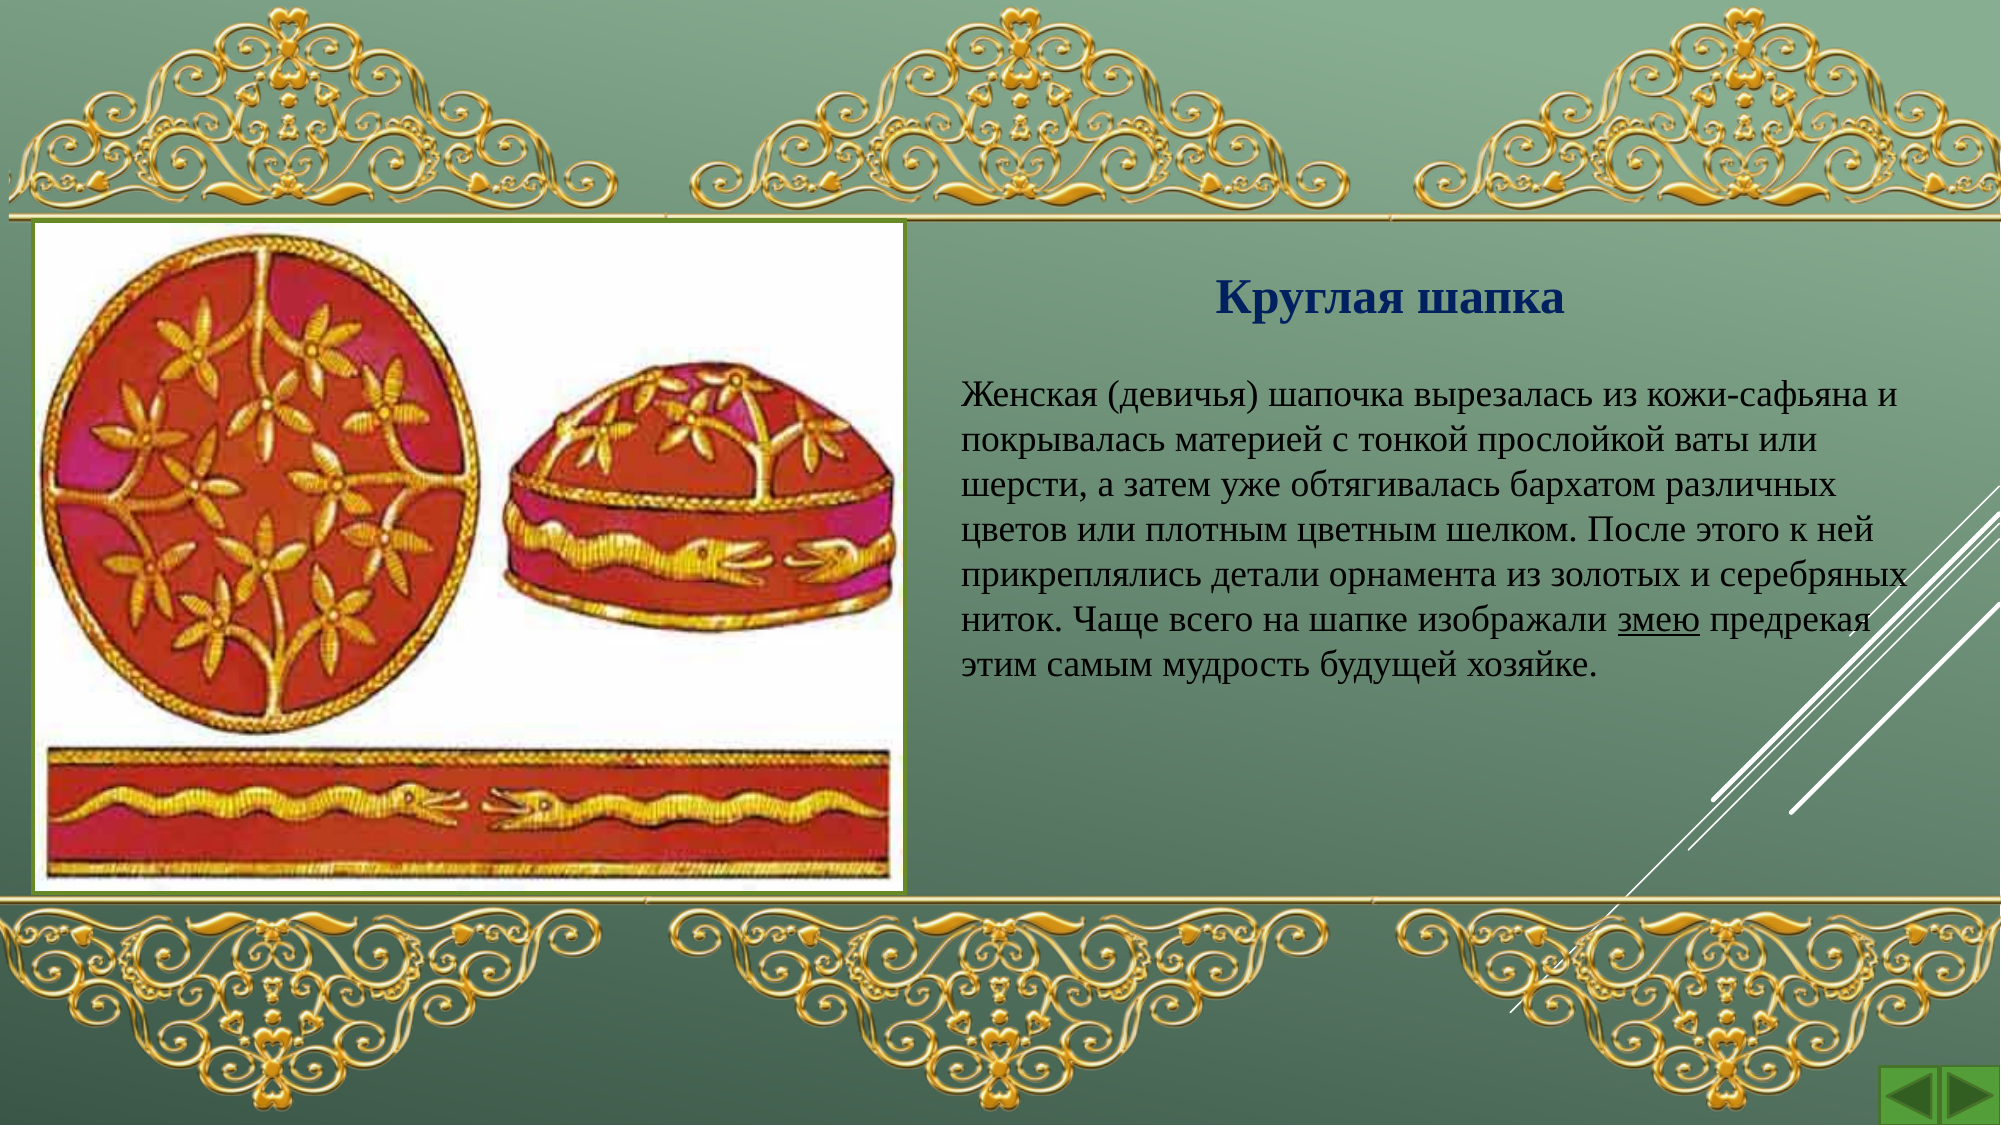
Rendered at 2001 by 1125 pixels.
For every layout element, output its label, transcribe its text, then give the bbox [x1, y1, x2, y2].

picture [0, 0, 2001, 1125]
text_box Круглая шапка [1200, 293, 1580, 331]
text_box Женская (девичья) шапочка вырезалась из кожи-сафьяна и покрывалась материей с тонкой прослойкой ваты или шерсти, а затем уже обтягивалась бархатом различных цветов или плотным цветным шелком. После этого к ней прикреплялись детали орнамента из золотых и серебряных ниток. Чаще всего на шапке изображали змею предрекая этим самым мудрость будущей хозяйке. [946, 361, 1947, 692]
